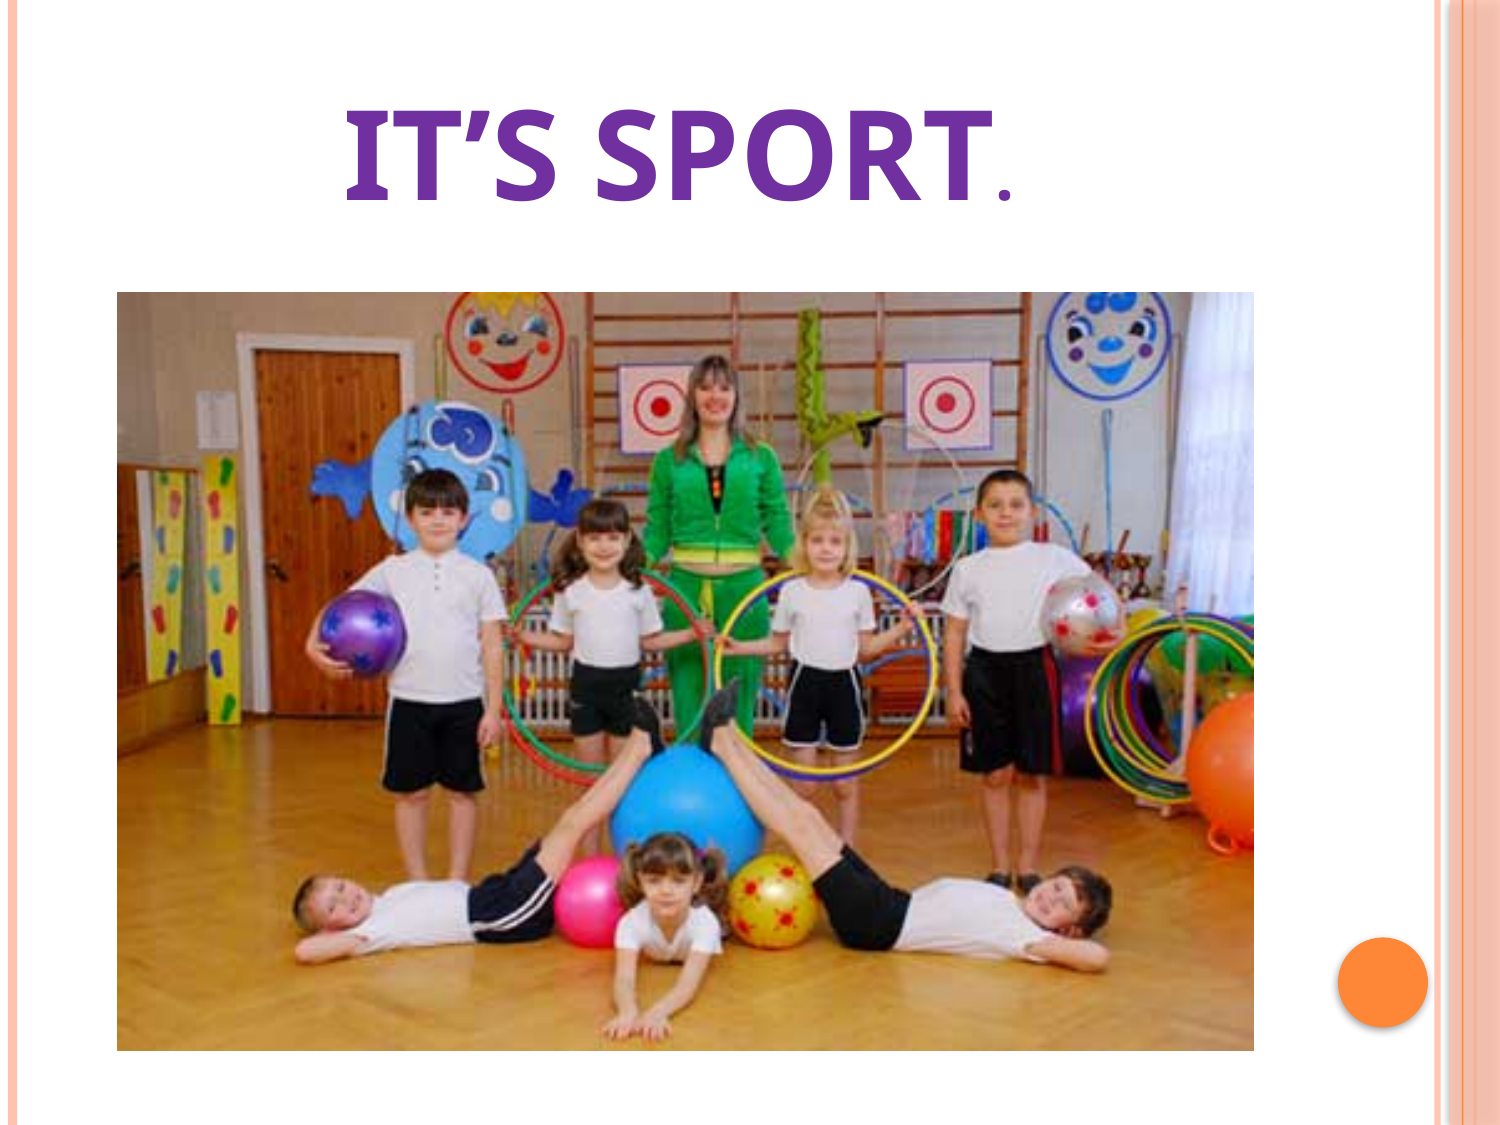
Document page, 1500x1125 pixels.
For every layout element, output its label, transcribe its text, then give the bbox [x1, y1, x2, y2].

title It’s sport. [75, 45, 1300, 233]
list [116, 291, 1255, 1052]
